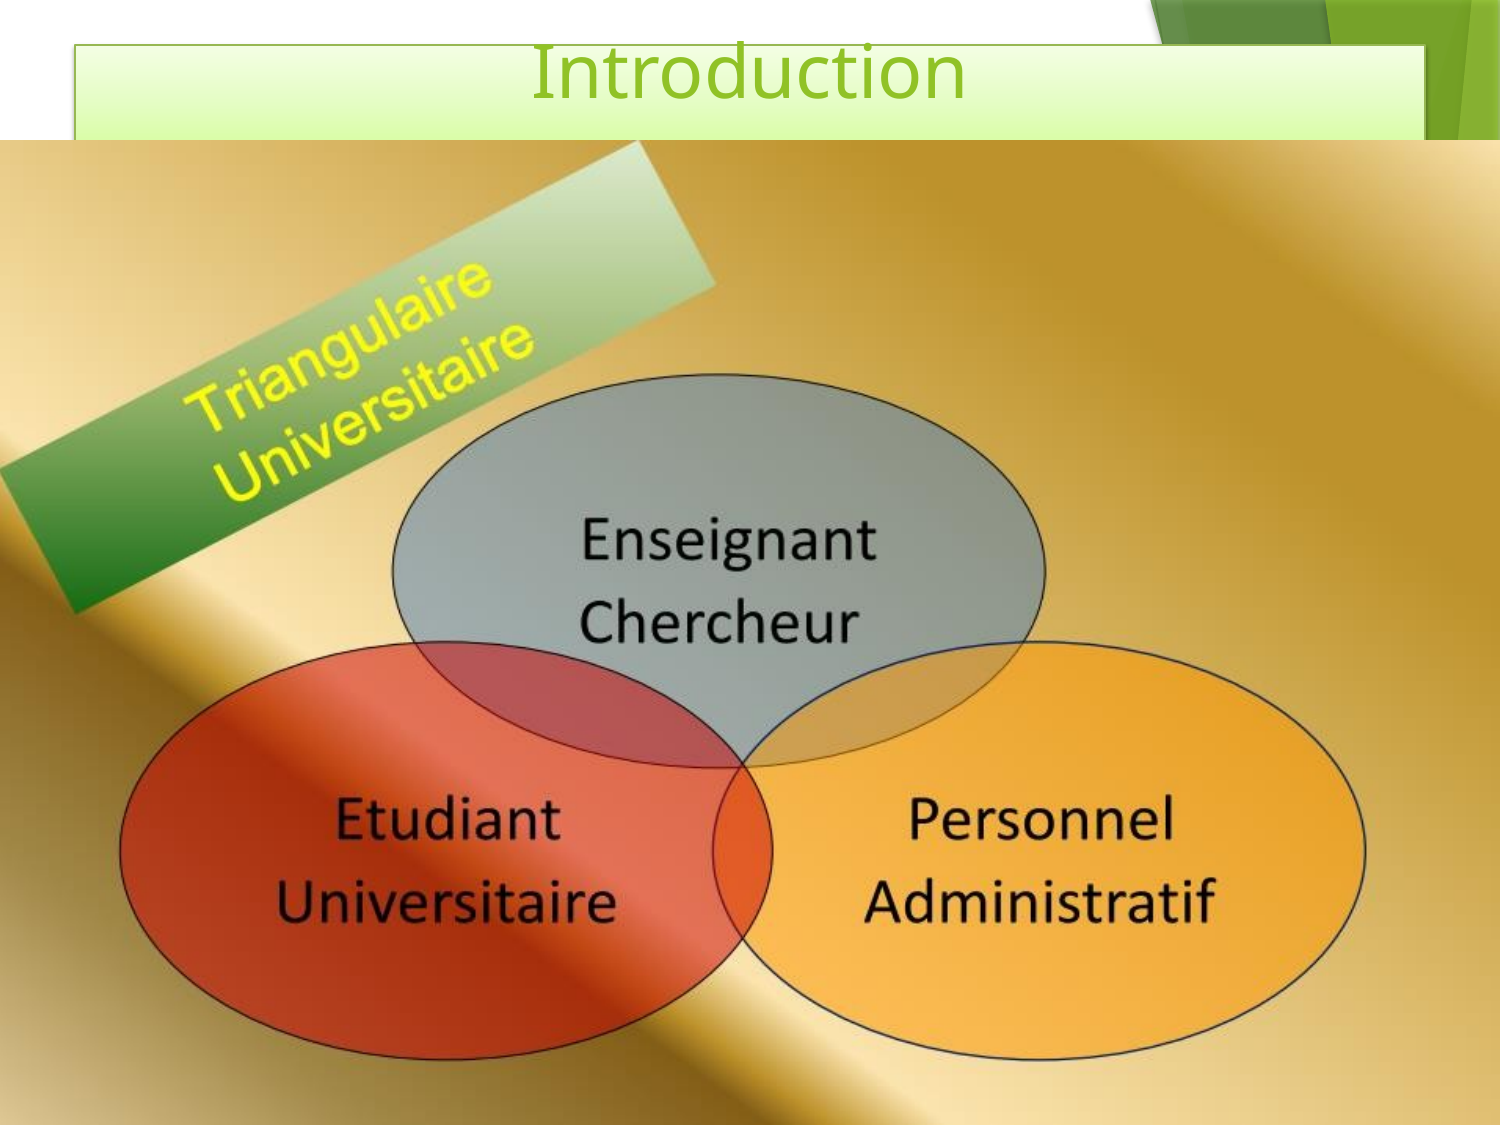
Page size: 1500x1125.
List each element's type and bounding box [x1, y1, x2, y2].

text_box [68, 0, 1432, 174]
text_box [0, 140, 1500, 1125]
